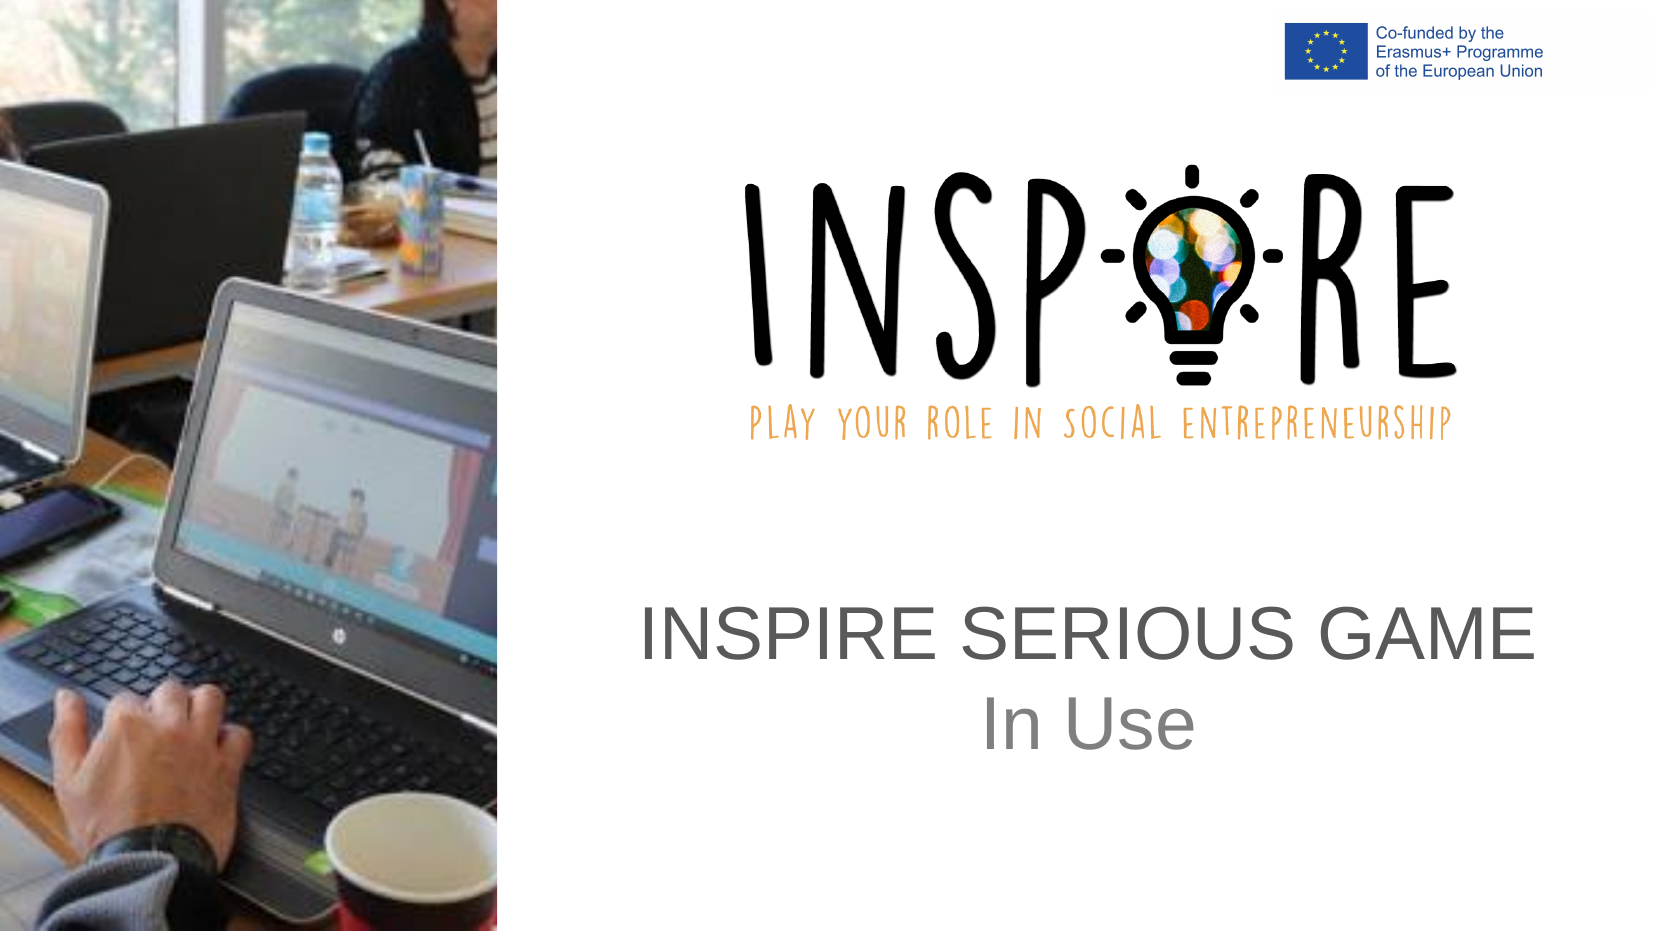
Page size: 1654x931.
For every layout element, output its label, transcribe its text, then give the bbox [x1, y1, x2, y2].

text_box INSPIRE SERIOUS GAME In Use [570, 584, 1608, 765]
picture [720, 157, 1481, 459]
picture [0, 0, 498, 931]
picture [1271, 11, 1650, 90]
